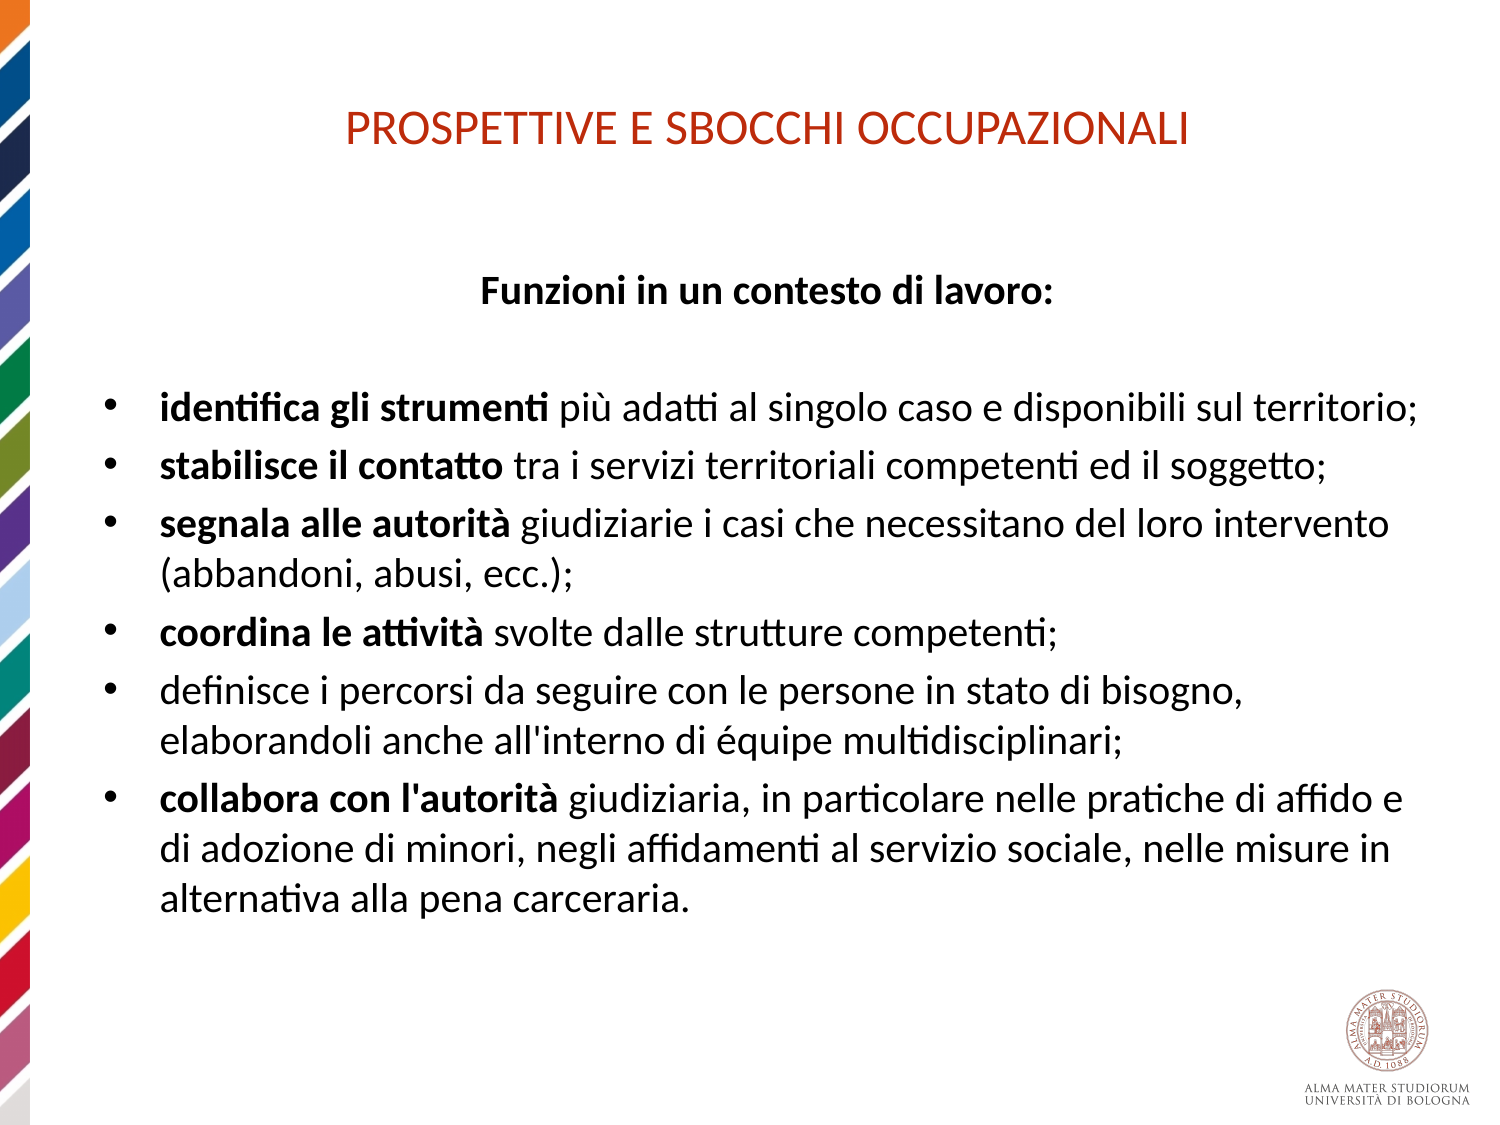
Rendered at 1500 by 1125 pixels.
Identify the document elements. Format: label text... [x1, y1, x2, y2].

list PROSPETTIVE E SBOCCHI OCCUPAZIONALI [88, 101, 1447, 209]
picture [1279, 973, 1495, 1118]
picture [0, 0, 30, 1125]
list Funzioni in un contesto di lavoro: identifica gli strumenti più adatti al singolo caso e disponibili sul territorio; stabilisce il contatto tra i servizi territoriali competenti ed il soggetto; segnala alle autorità giudiziarie i casi che necessitano del loro intervento (abbandoni, abusi, ecc.); coordina le attività svolte dalle strutture competenti; definisce i percorsi da seguire con le persone in stato di bisogno, elaborandoli anche all'interno di équipe multidisciplinari; collabora con l'autorità giudiziaria, in particolare nelle pratiche di affido e di adozione di minori, negli affidamenti al servizio sociale, nelle misure in alternativa alla pena carceraria. [88, 255, 1447, 965]
